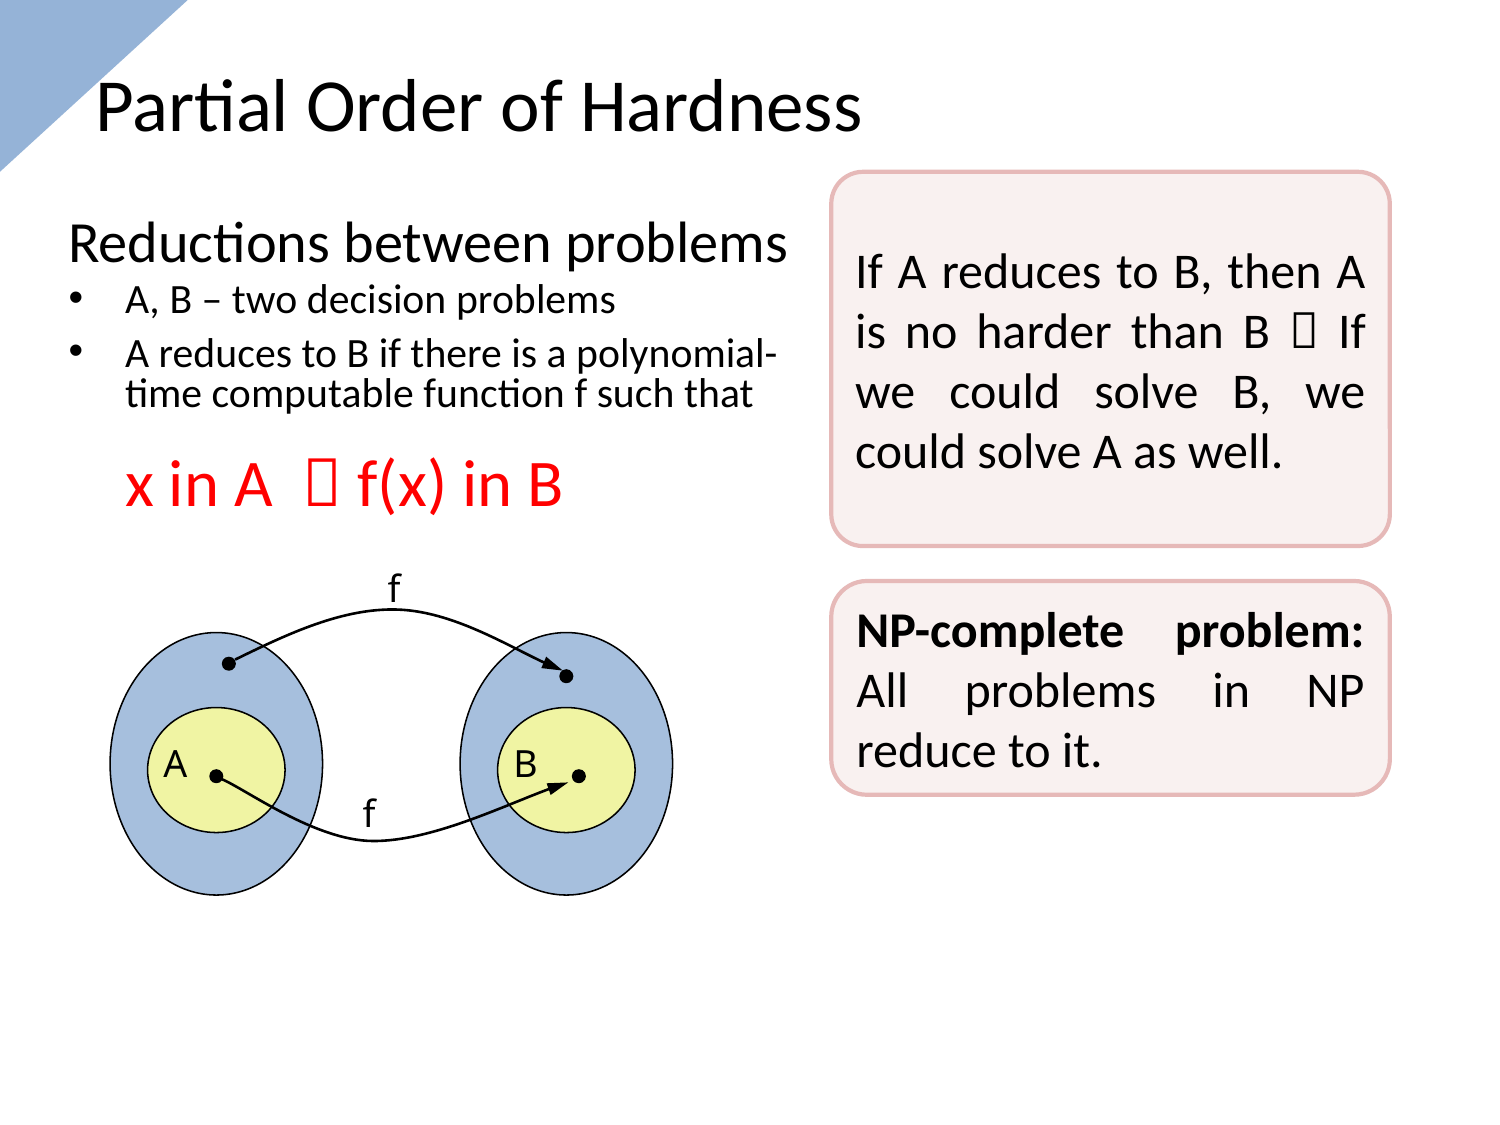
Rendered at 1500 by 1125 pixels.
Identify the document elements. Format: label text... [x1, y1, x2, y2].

text_box B [498, 732, 553, 782]
text_box [460, 632, 673, 896]
text_box [235, 610, 563, 671]
text_box A [148, 732, 203, 793]
text_box If A reduces to B, then A is no harder than B  If we could solve B, we could solve A as well. [829, 169, 1392, 549]
text_box [509, 707, 636, 833]
text_box [152, 707, 286, 833]
text_box f [372, 557, 416, 618]
text_box [572, 769, 586, 783]
text_box [222, 657, 236, 670]
text_box [210, 769, 223, 783]
text_box Reductions between problems A, B – two decision problems A reduces to B if there is a polynomial-time computable function f such that x in A  f(x) in B [53, 210, 807, 829]
text_box f [347, 782, 391, 843]
text_box [110, 632, 323, 896]
text_box [560, 669, 573, 683]
text_box NP-complete problem: All problems in NP reduce to it. [829, 578, 1392, 797]
text_box [0, 0, 190, 174]
text_box [221, 778, 569, 841]
title Partial Order of Hardness [79, 42, 1430, 161]
